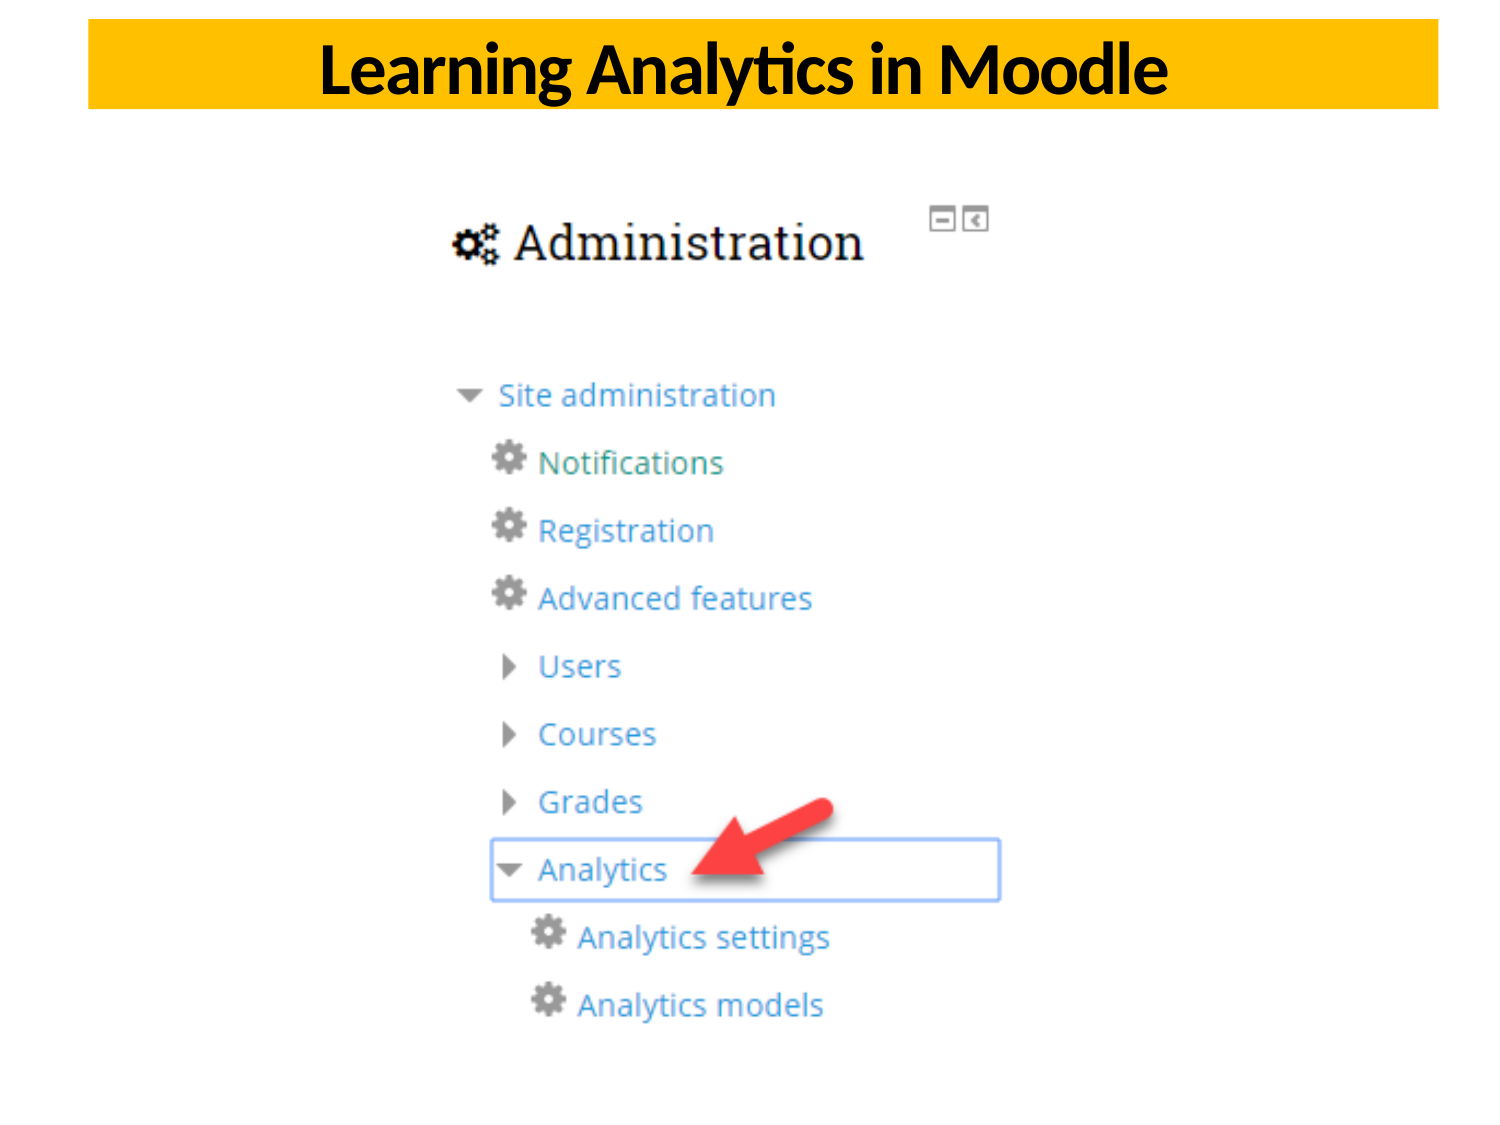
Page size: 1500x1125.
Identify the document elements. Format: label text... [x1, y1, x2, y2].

text_box Learning Analytics in Moodle [88, 19, 1439, 110]
picture [442, 184, 1022, 1028]
